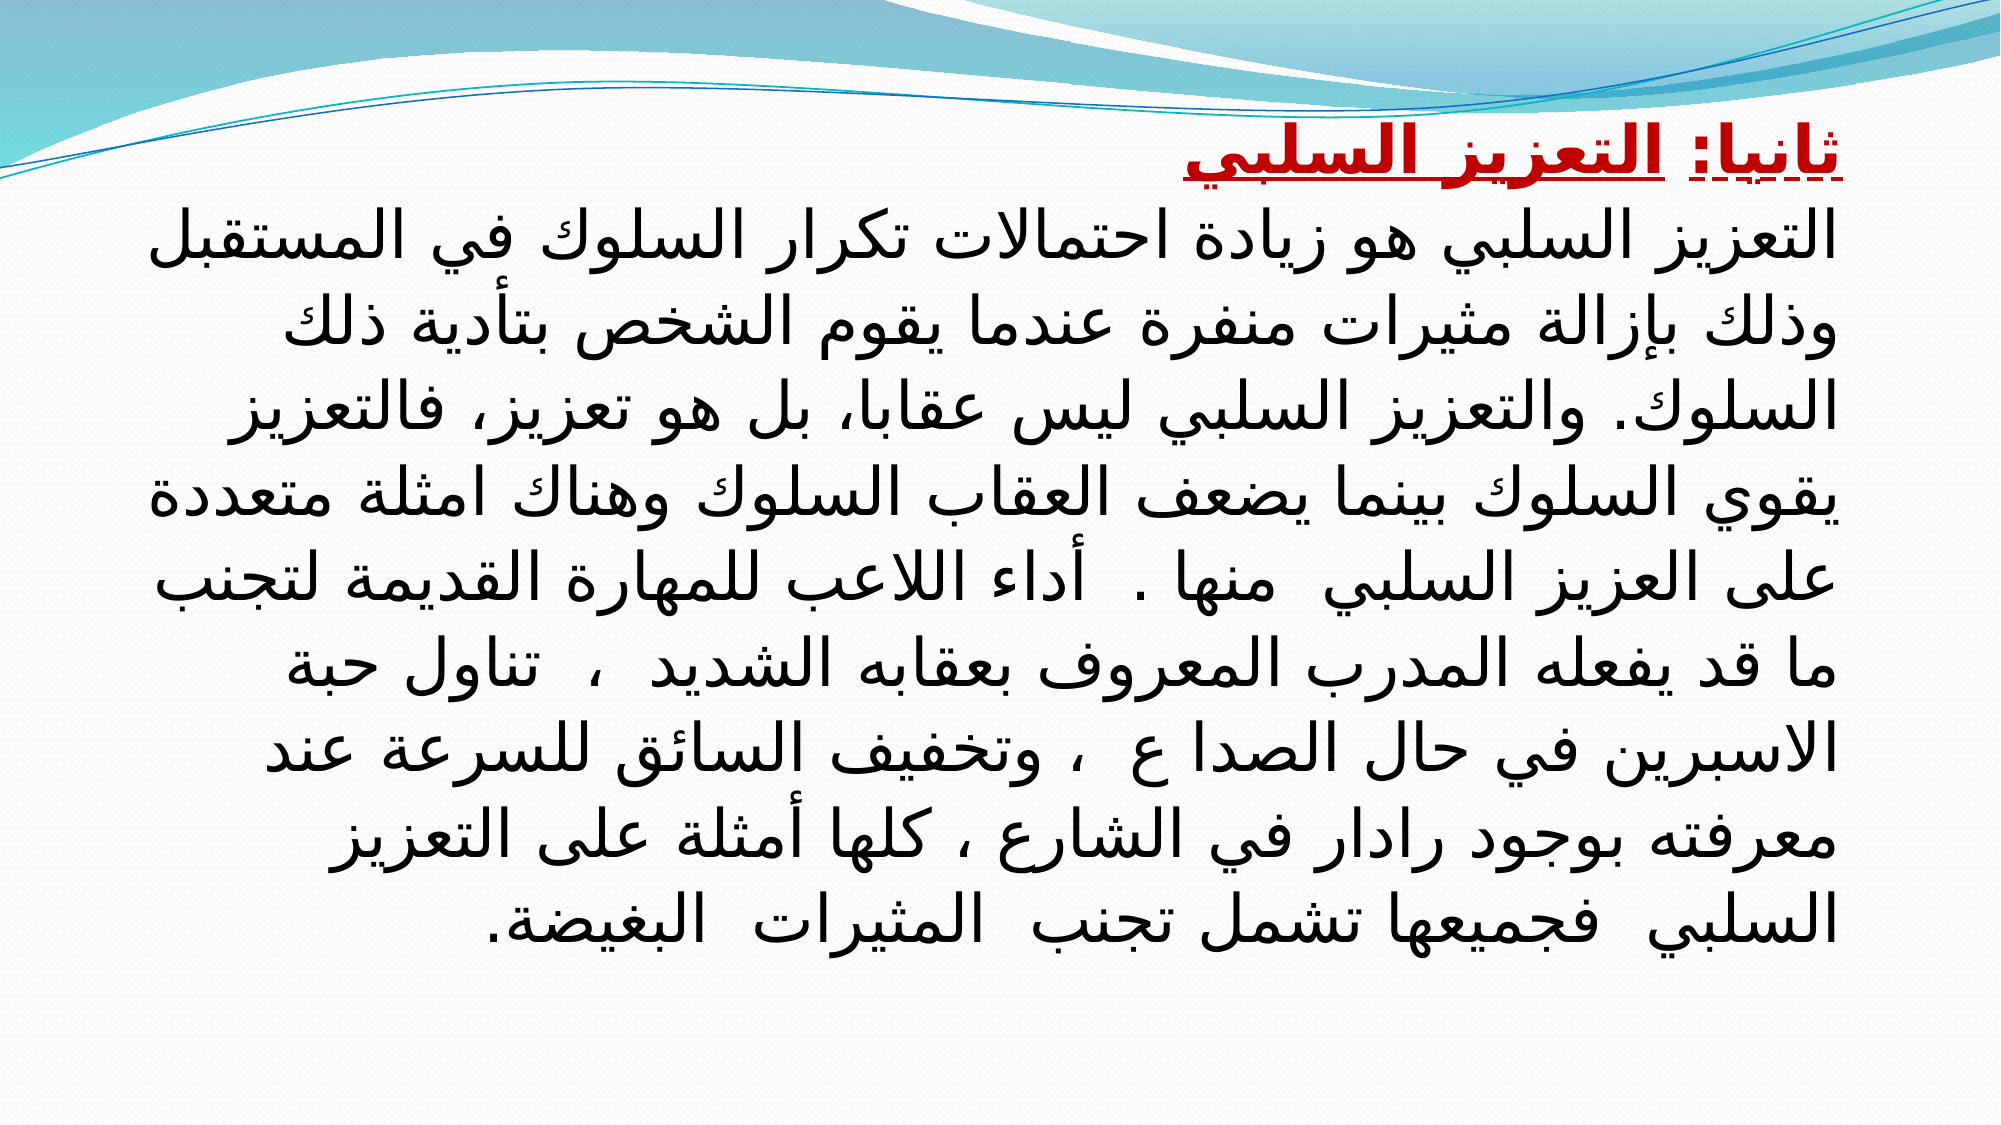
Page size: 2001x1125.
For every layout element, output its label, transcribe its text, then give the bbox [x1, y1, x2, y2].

text_box ثانيا: التعزيز السلبي التعزيز السلبي هو زيادة احتمالات تكرار السلوك في المستقبل وذلك بإزالة مثيرات منفرة عندما يقوم الشخص بتأدية ذلك السلوك. والتعزيز السلبي ليس عقابا، بل هو تعزيز، فالتعزيز يقوي السلوك بينما يضعف العقاب السلوك وهناك امثلة متعددة على العزيز السلبي منها . أداء اللاعب للمهارة القديمة لتجنب ما قد يفعله المدرب المعروف بعقابه الشديد ، تناول حبة الاسبرين في حال الصدا ع ، وتخفيف السائق للسرعة عند معرفته بوجود رادار في الشارع ، كلها أمثلة على التعزيز السلبي فجميعها تشمل تجنب المثيرات البغيضة. [115, 93, 1858, 964]
